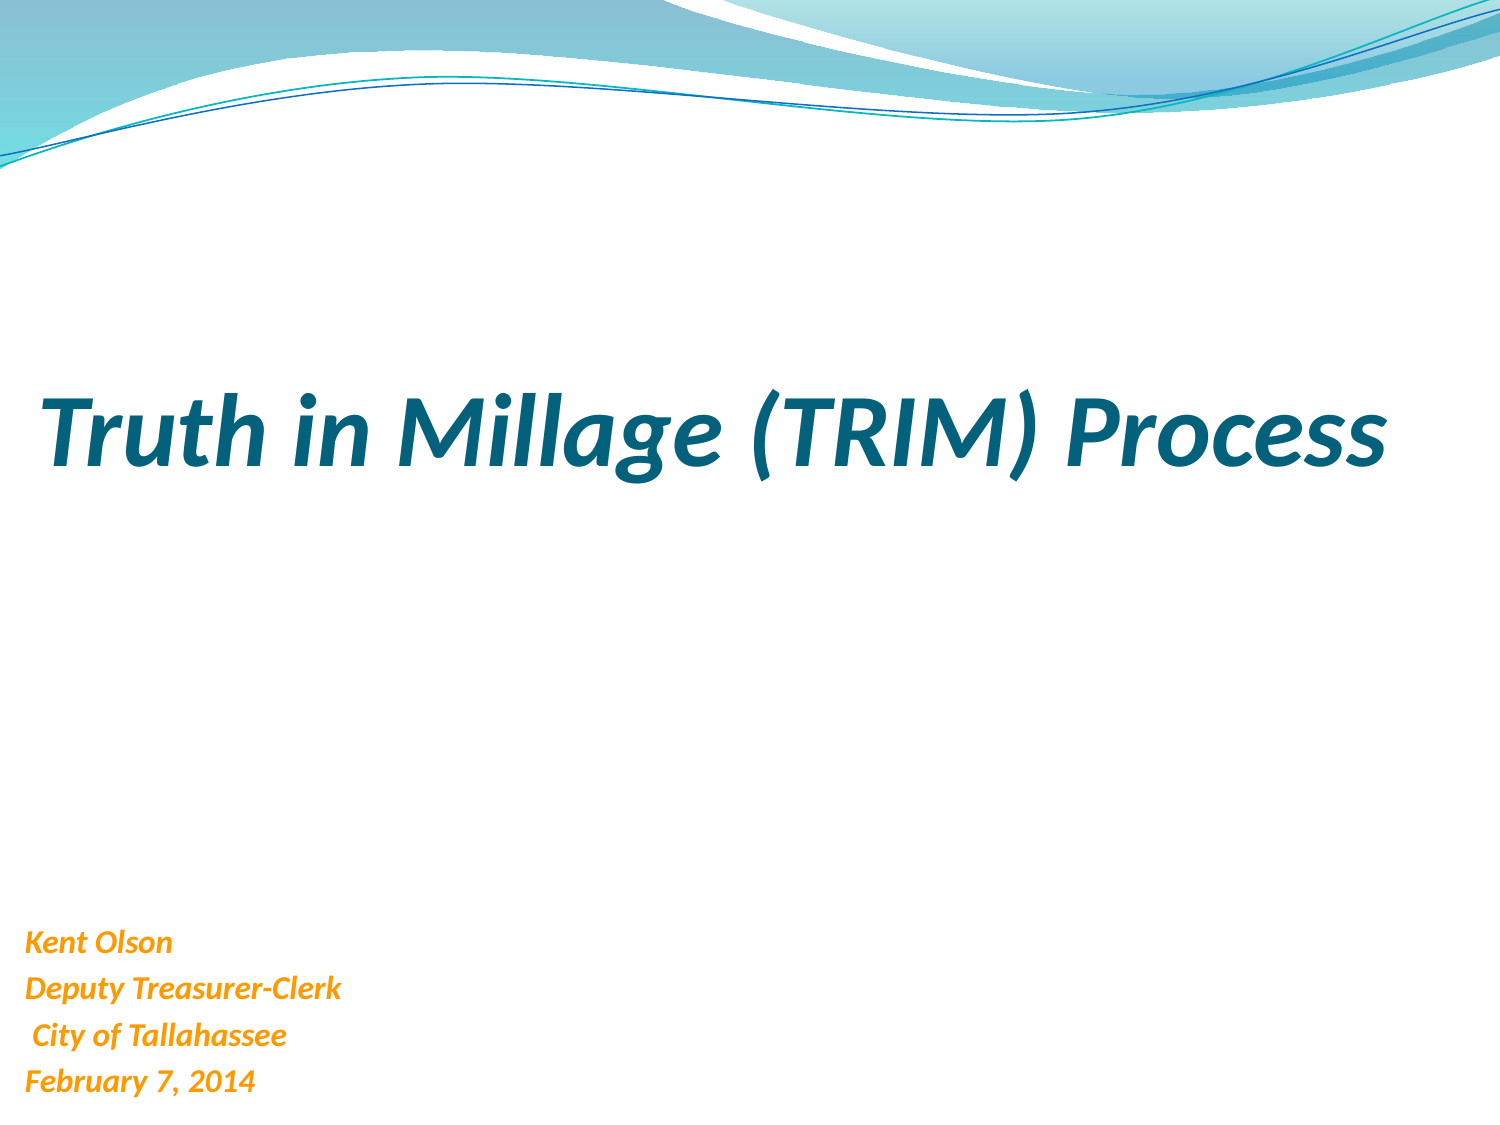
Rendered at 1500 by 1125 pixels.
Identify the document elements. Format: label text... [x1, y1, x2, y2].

subtitle Kent Olson Deputy Treasurer-Clerk City of Tallahassee February 7, 2014 [24, 912, 513, 1113]
title Truth in Millage (TRIM) Process [37, 299, 1475, 488]
